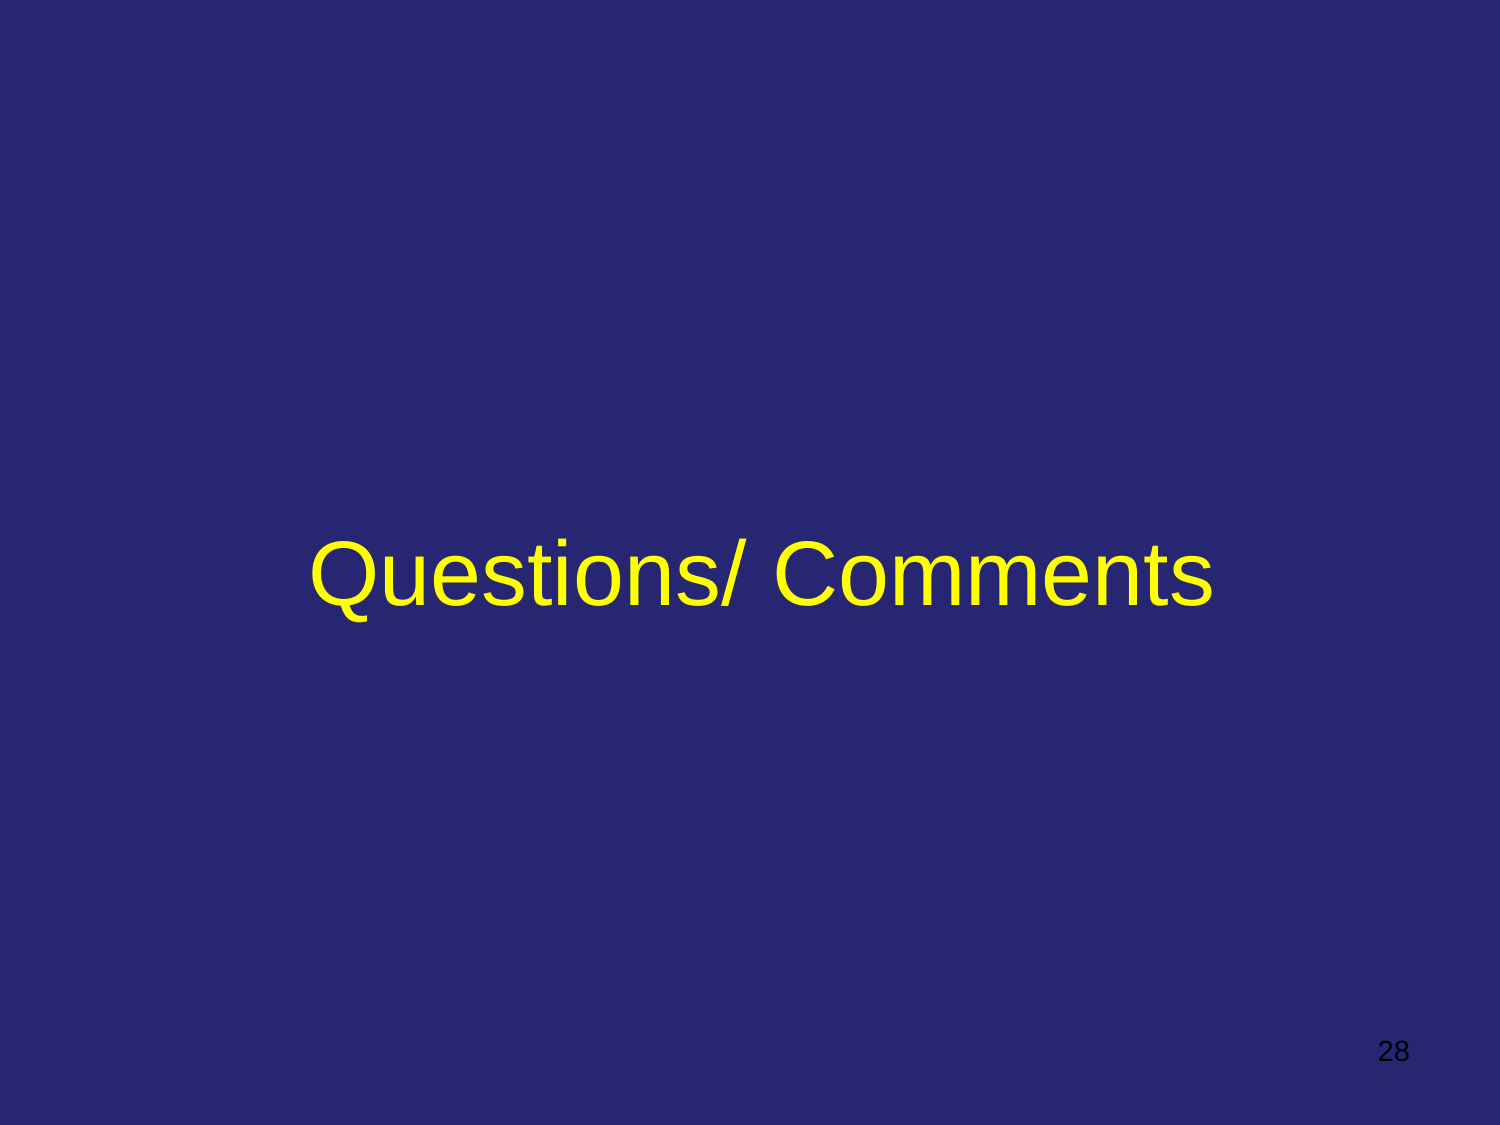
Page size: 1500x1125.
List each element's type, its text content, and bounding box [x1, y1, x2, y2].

title Questions/ Comments [87, 474, 1438, 663]
text_box 28 [1074, 1024, 1425, 1103]
